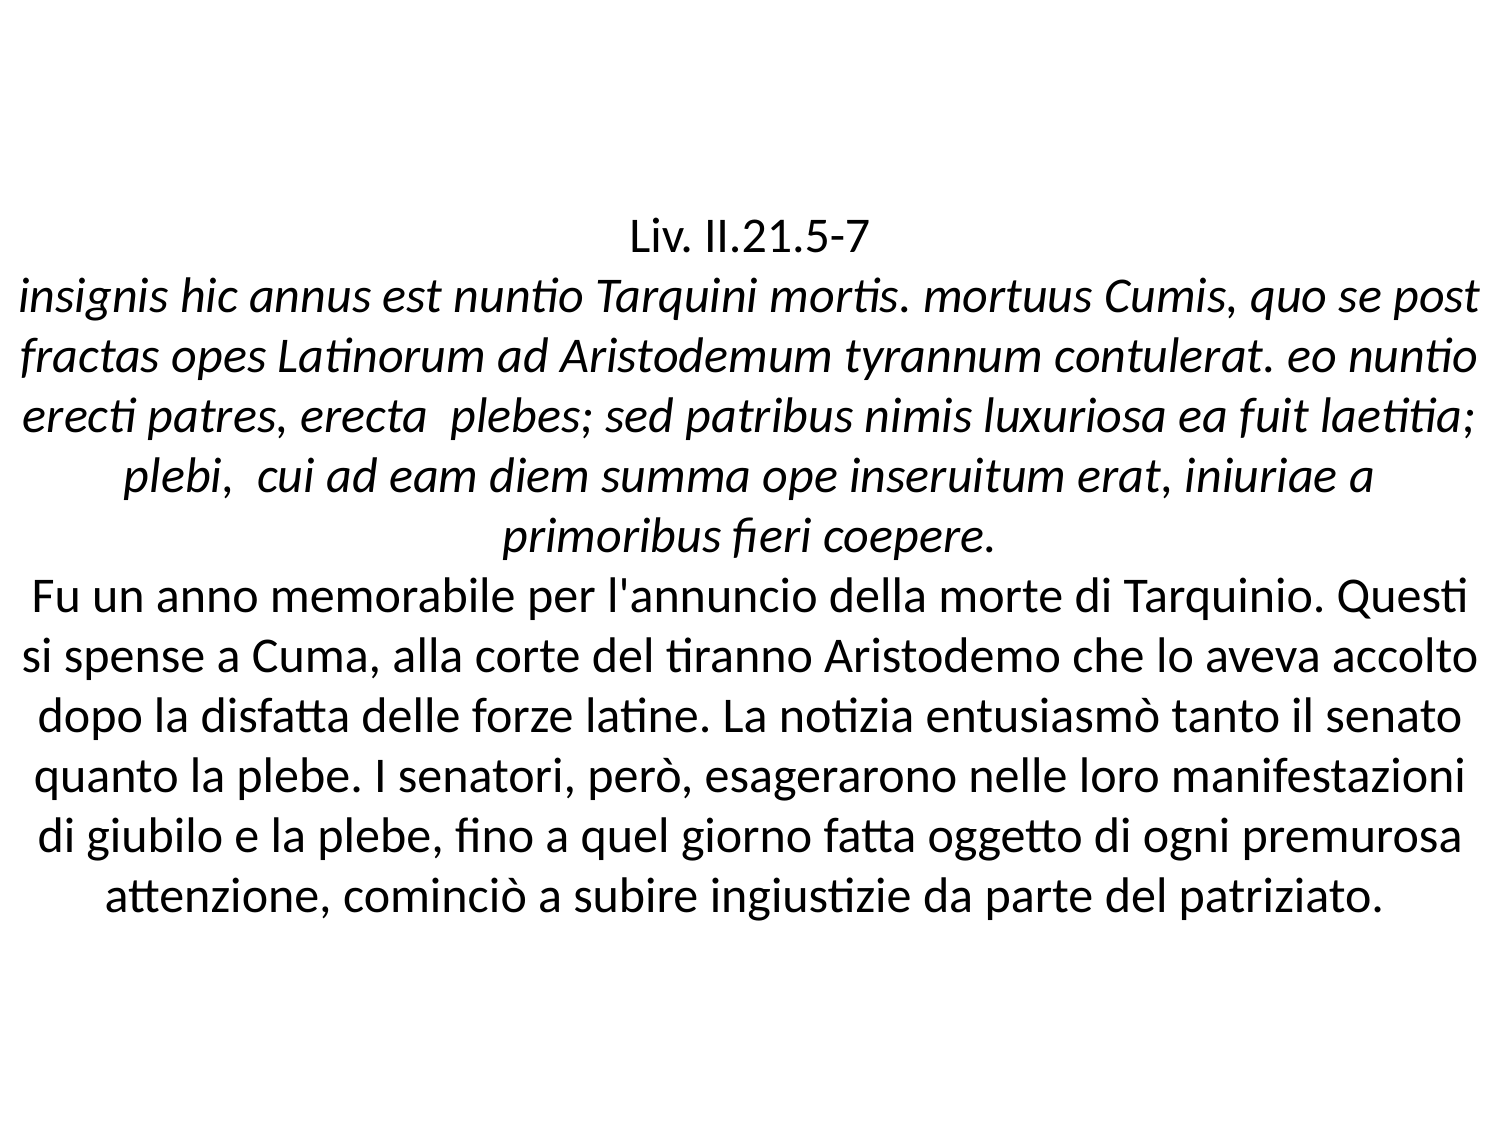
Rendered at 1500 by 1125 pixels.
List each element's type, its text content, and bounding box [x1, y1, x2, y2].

title Liv. II.21.5-7 insignis hic annus est nuntio Tarquini mortis. mortuus Cumis, quo se post fractas opes Latinorum ad Aristodemum tyrannum contulerat. eo nuntio erecti patres, erecta plebes; sed patribus nimis luxuriosa ea fuit laetitia; plebi, cui ad eam diem summa ope inseruitum erat, iniuriae a primoribus fieri coepere. Fu un anno memorabile per l'annuncio della morte di Tarquinio. Questi si spense a Cuma, alla corte del tiranno Aristodemo che lo aveva accolto dopo la disfatta delle forze latine. La notizia entusiasmò tanto il senato quanto la plebe. I senatori, però, esagerarono nelle loro manifestazioni di giubilo e la plebe, fino a quel giorno fatta oggetto di ogni premurosa attenzione, cominciò a subire ingiustizie da parte del patriziato. [0, 0, 1500, 1125]
